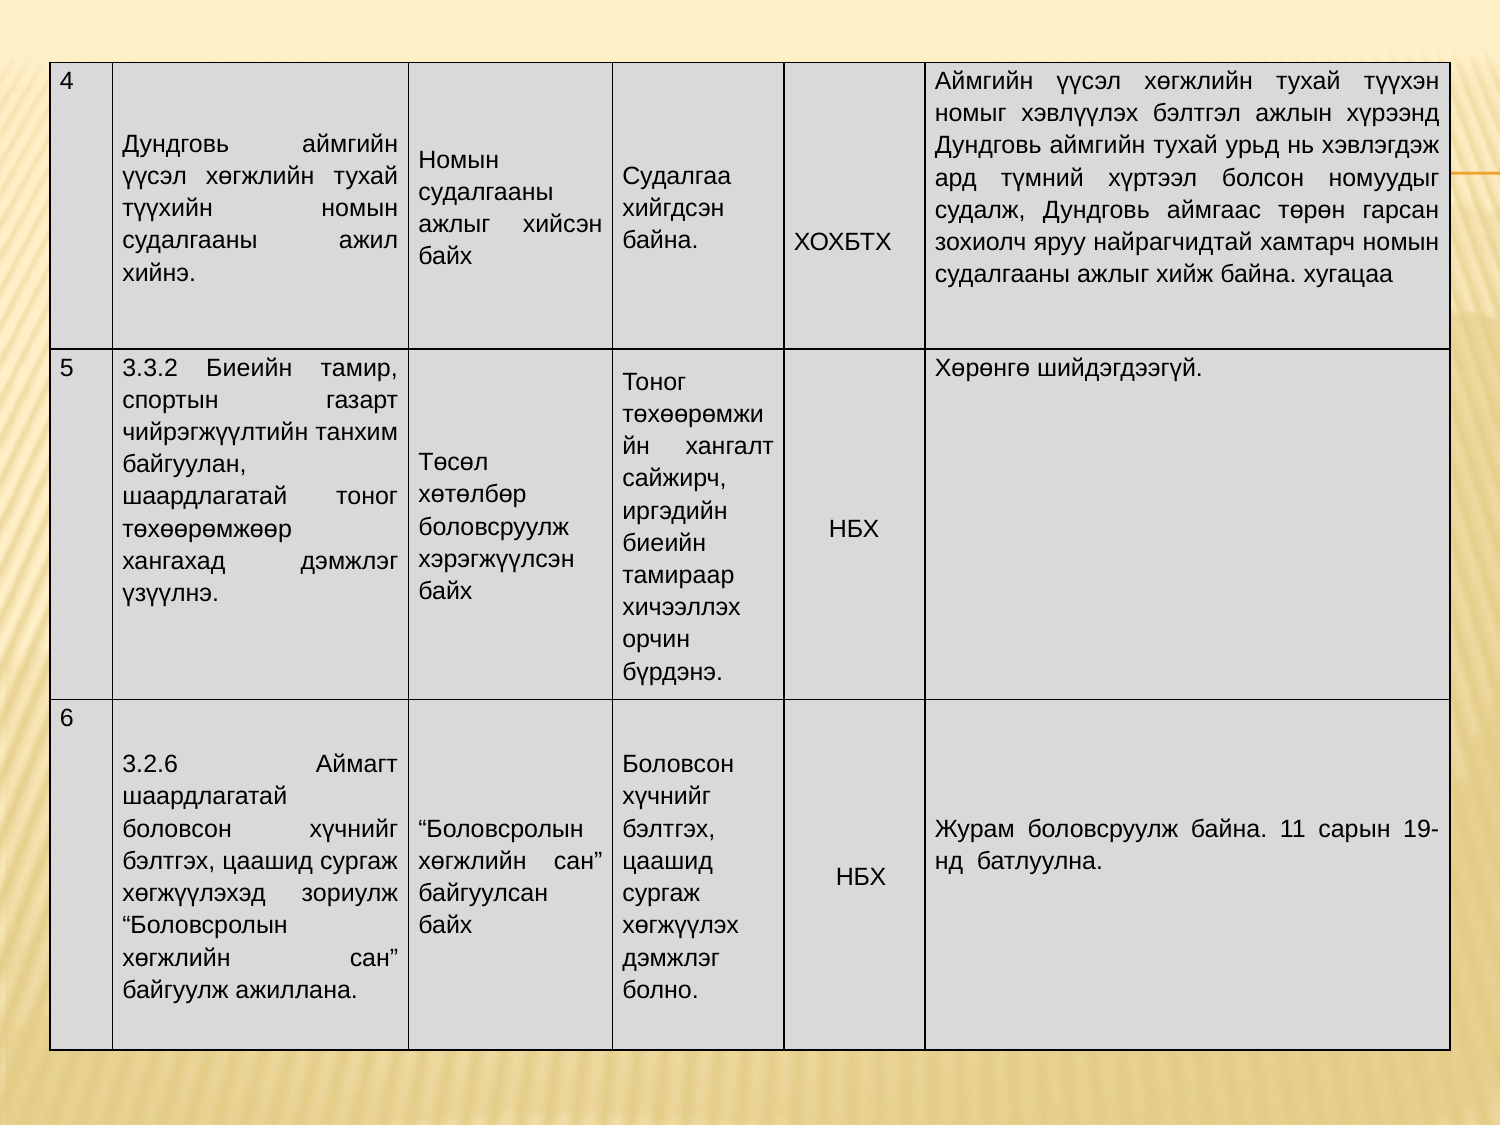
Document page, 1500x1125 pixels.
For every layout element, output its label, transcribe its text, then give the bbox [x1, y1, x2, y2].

table_cell Төсөл хөтөлбөр боловсруулж хэрэгжүүлсэн байх [409, 350, 612, 699]
table_header Дундговь аймгийн үүсэл хөгжлийн тухай түүхийн номын судалгааны ажил хийнэ. [113, 63, 408, 348]
table_cell НБХ [785, 700, 924, 1049]
table_header Номын судалгааны ажлыг хийсэн байх [409, 63, 612, 348]
table_cell 3.3.2 Биеийн тамир, спортын газарт чийрэгжүүлтийн танхим байгуулан, шаардлагатай тоног төхөөрөмжөөр хангахад дэмжлэг үзүүлнэ. [113, 350, 408, 699]
table_cell 3.2.6 Аймагт шаардлагатай боловсон хүчнийг бэлтгэх, цаашид сургаж хөгжүүлэхэд зориулж “Боловсролын хөгжлийн сан” байгуулж ажиллана. [113, 700, 408, 1049]
table_cell НБХ [785, 350, 924, 699]
table_header 4 [51, 63, 112, 348]
table_cell Тоног төхөөрөмжийн хангалт сайжирч, иргэдийн биеийн тамираар хичээллэх орчин бүрдэнэ. [613, 350, 783, 699]
table_cell Журам боловсруулж байна. 11 сарын 19-нд батлуулна. [926, 700, 1449, 1049]
table_header Судалгаа хийгдсэн байна. [613, 63, 783, 348]
table_cell “Боловсролын хөгжлийн сан” байгуулсан байх [409, 700, 612, 1049]
table_header ХОХБТХ [785, 63, 924, 348]
table_cell 6 [51, 700, 112, 1049]
table_cell 5 [51, 350, 112, 699]
table_cell Хөрөнгө шийдэгдээгүй. [926, 350, 1449, 699]
table_cell Боловсон хүчнийг бэлтгэх, цаашид сургаж хөгжүүлэх дэмжлэг болно. [613, 700, 783, 1049]
table_header Аймгийн үүсэл хөгжлийн тухай түүхэн номыг хэвлүүлэх бэлтгэл ажлын хүрээнд Дундговь аймгийн тухай урьд нь хэвлэгдэж ард түмний хүртээл болсон номуудыг судалж, Дундговь аймгаас төрөн гарсан зохиолч яруу найрагчидтай хамтарч номын судалгааны ажлыг хийж байна. хугацаа [926, 63, 1449, 348]
